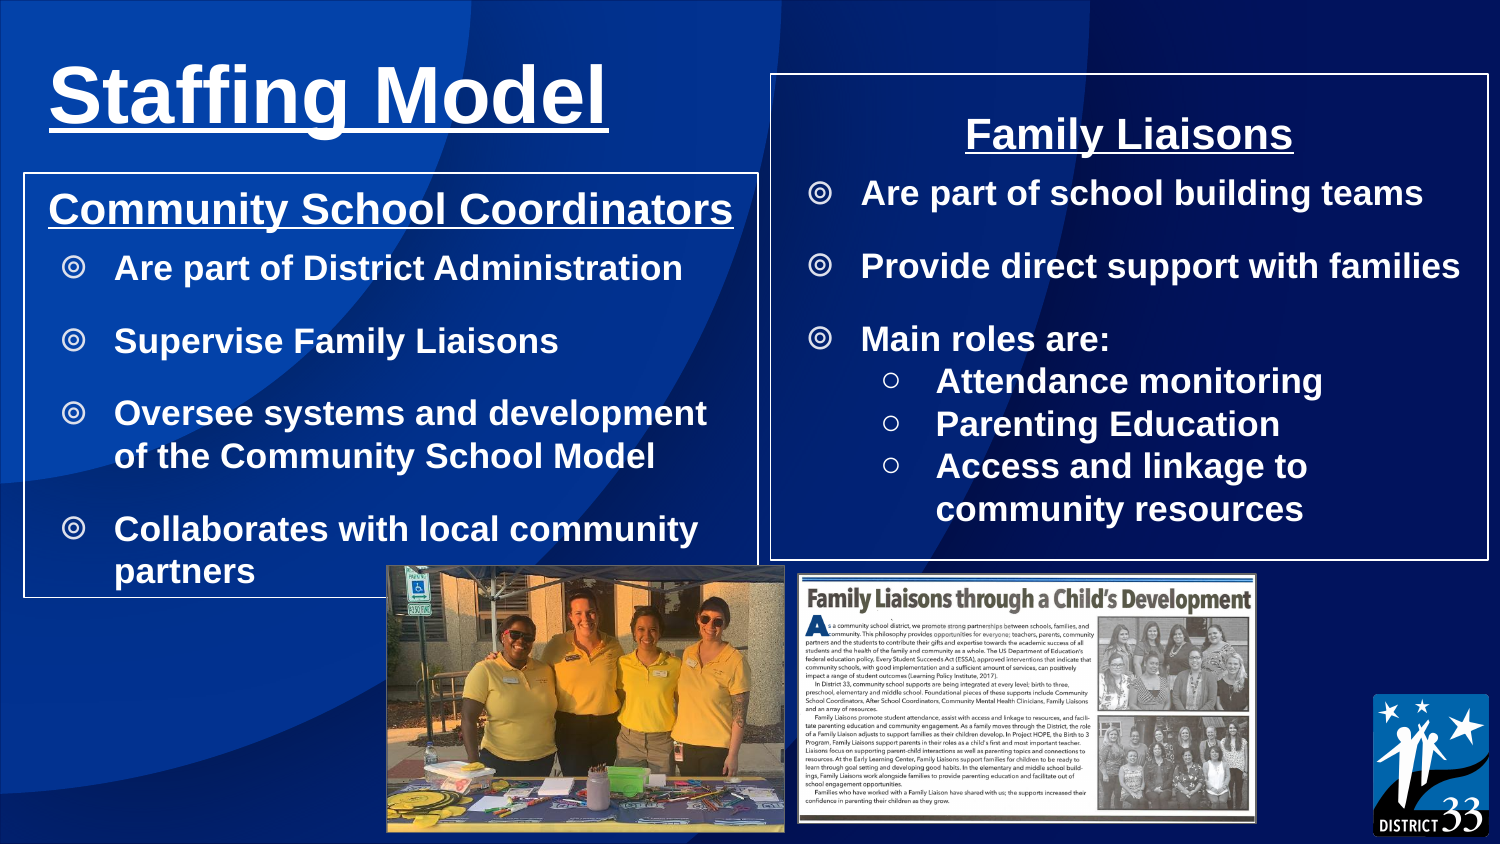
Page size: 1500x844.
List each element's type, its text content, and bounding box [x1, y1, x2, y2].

title Staffing Model [48, 39, 732, 142]
picture [387, 565, 785, 832]
picture [798, 574, 1256, 824]
text_box Family Liaisons Are part of school building teams Provide direct support with families Main roles are: Attendance monitoring Parenting Education Access and linkage to community resources [770, 73, 1489, 560]
text_box Community School Coordinators Are part of District Administration Supervise Family Liaisons Oversee systems and development of the Community School Model Collaborates with local community partners [23, 173, 758, 598]
picture [1372, 694, 1489, 838]
